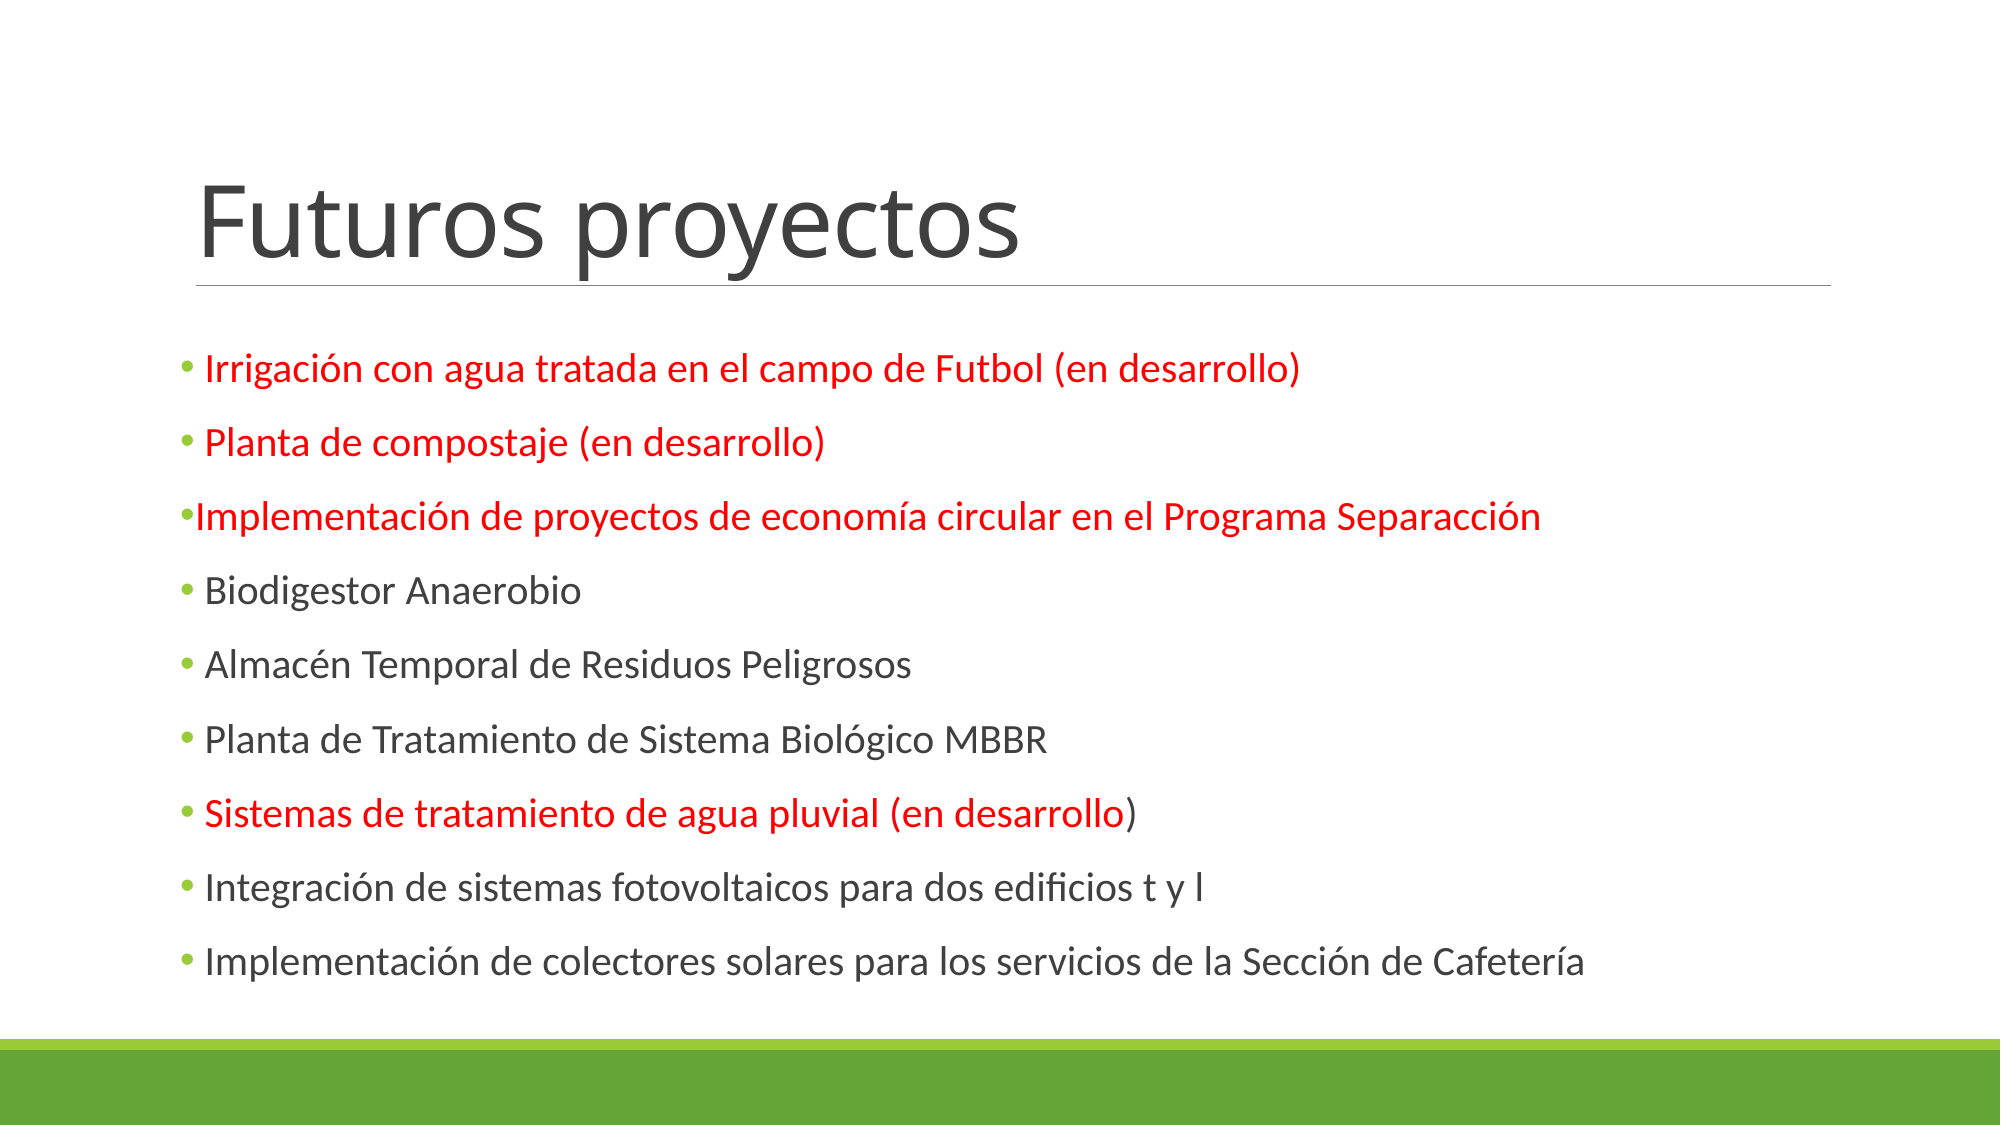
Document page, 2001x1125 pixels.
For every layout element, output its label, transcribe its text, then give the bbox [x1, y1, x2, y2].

list Irrigación con agua tratada en el campo de Futbol (en desarrollo) Planta de compostaje (en desarrollo) Implementación de proyectos de economía circular en el Programa Separacción Biodigestor Anaerobio Almacén Temporal de Residuos Peligrosos Planta de Tratamiento de Sistema Biológico MBBR Sistemas de tratamiento de agua pluvial (en desarrollo) Integración de sistemas fotovoltaicos para dos edificios t y l Implementación de colectores solares para los servicios de la Sección de Cafetería [180, 338, 1830, 999]
title Futuros proyectos [180, 47, 1830, 285]
